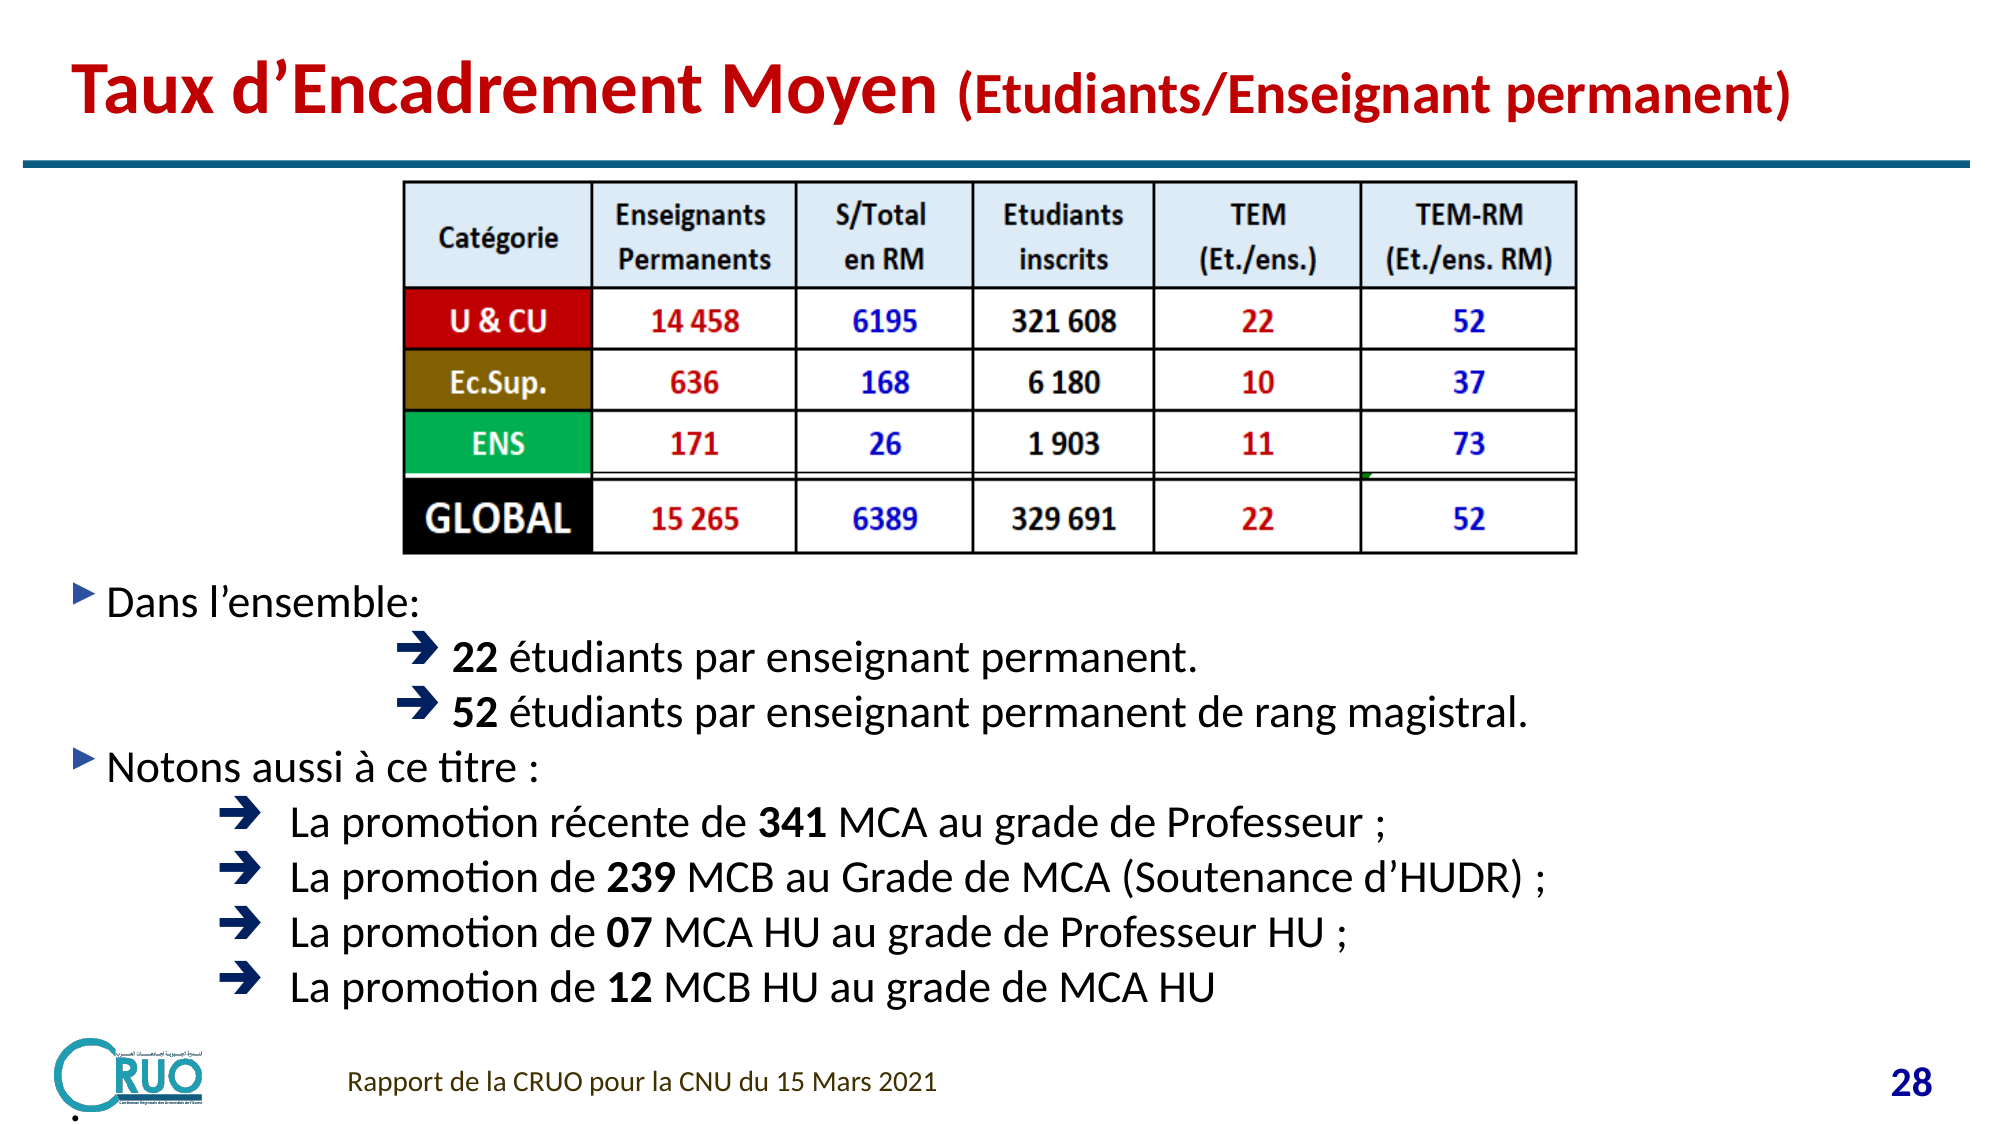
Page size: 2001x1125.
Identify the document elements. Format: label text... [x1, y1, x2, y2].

title Taux d’Encadrement Moyen (Etudiants/Enseignant permanent) [56, 29, 1947, 149]
picture [396, 170, 1590, 564]
picture [54, 1038, 202, 1112]
list Dans l’ensemble: 22 étudiants par enseignant permanent. 52 étudiants par enseignant permanent de rang magistral. Notons aussi à ce titre : La promotion récente de 341 MCA au grade de Professeur ; La promotion de 239 MCB au Grade de MCA (Soutenance d’HUDR) ; La promotion de 07 MCA HU au grade de Professeur HU ; La promotion de 12 MCB HU au grade de MCA HU . [53, 563, 1945, 1028]
slide_number 28 [1830, 1050, 1949, 1109]
footer Rapport de la CRUO pour la CNU du 15 Mars 2021 [332, 1050, 1750, 1109]
